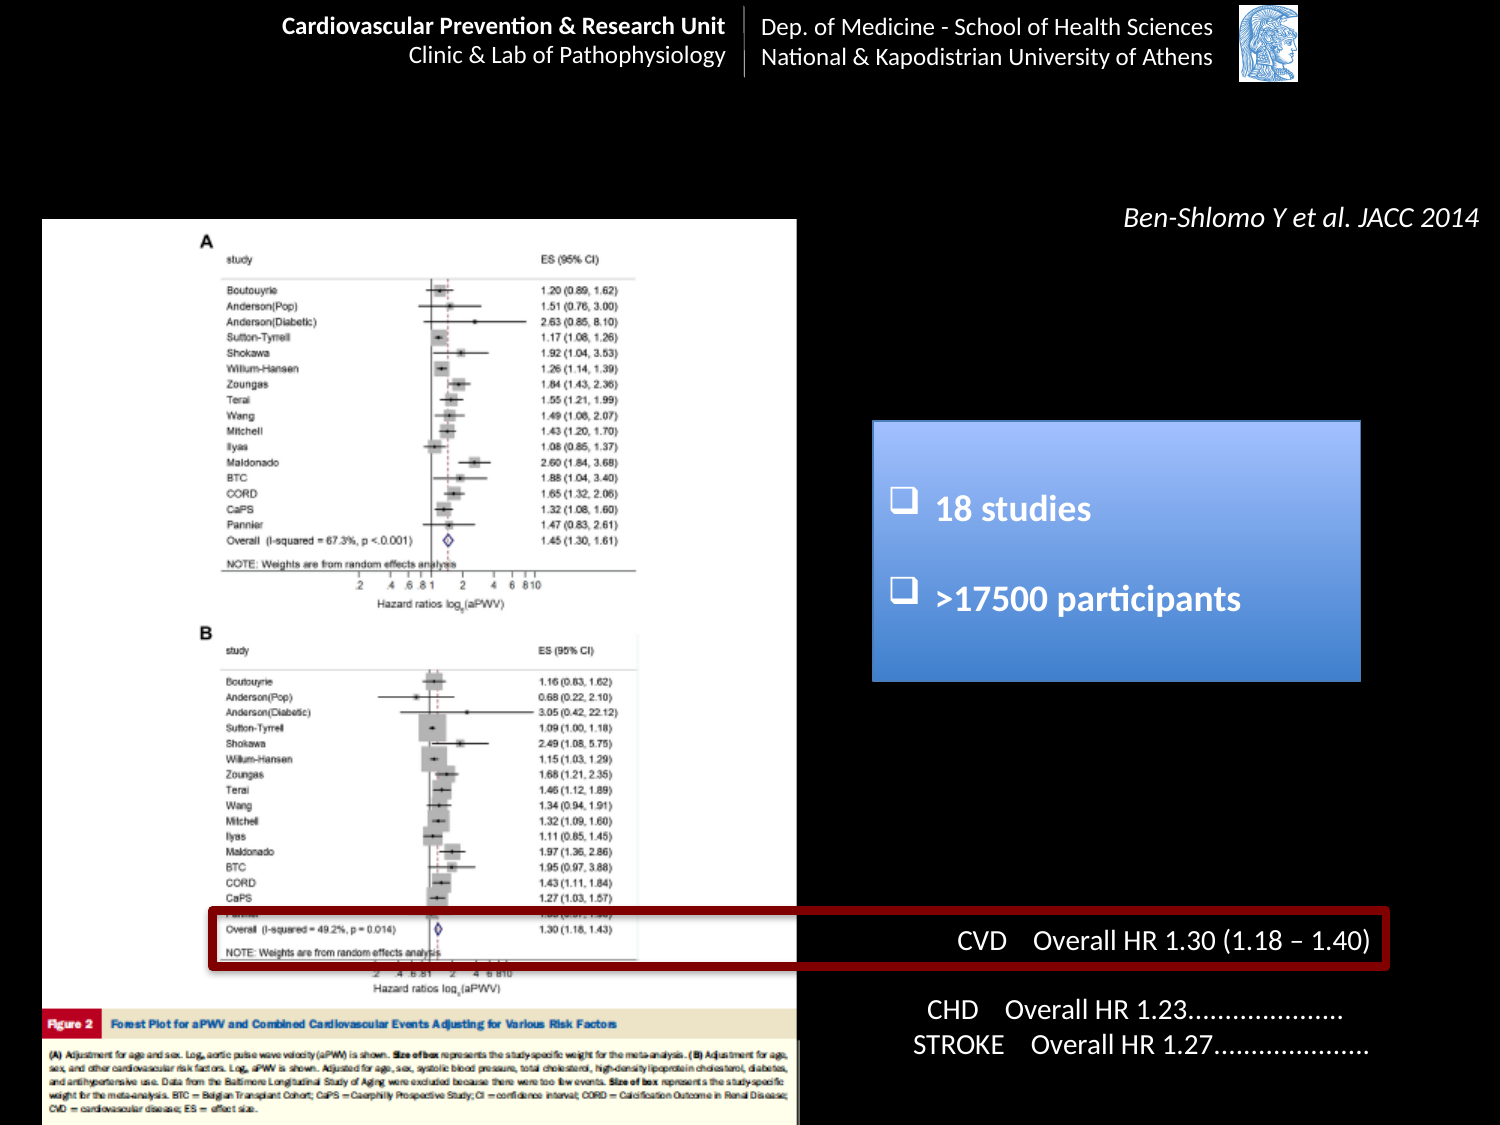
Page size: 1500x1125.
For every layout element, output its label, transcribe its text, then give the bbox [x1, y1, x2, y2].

picture [1239, 5, 1298, 82]
text_box Cardiovascular Prevention & Research Unit Clinic & Lab of Pathophysiology [41, 1, 742, 77]
text_box 18 studies >17500 participants [872, 420, 1361, 682]
text_box CHD Overall HR 1.23..................... STROKE Overall HR 1.27..................... [804, 964, 1387, 1086]
text_box Dep. of Medicine - School of Health Sciences National & Kapodistrian University of Athens [746, 2, 1230, 78]
text_box Ben-Shlomo Y et al. JACC 2014 [1108, 190, 1495, 241]
picture [42, 219, 801, 1125]
text_box CVD Overall HR 1.30 (1.18 – 1.40) [804, 910, 1387, 964]
